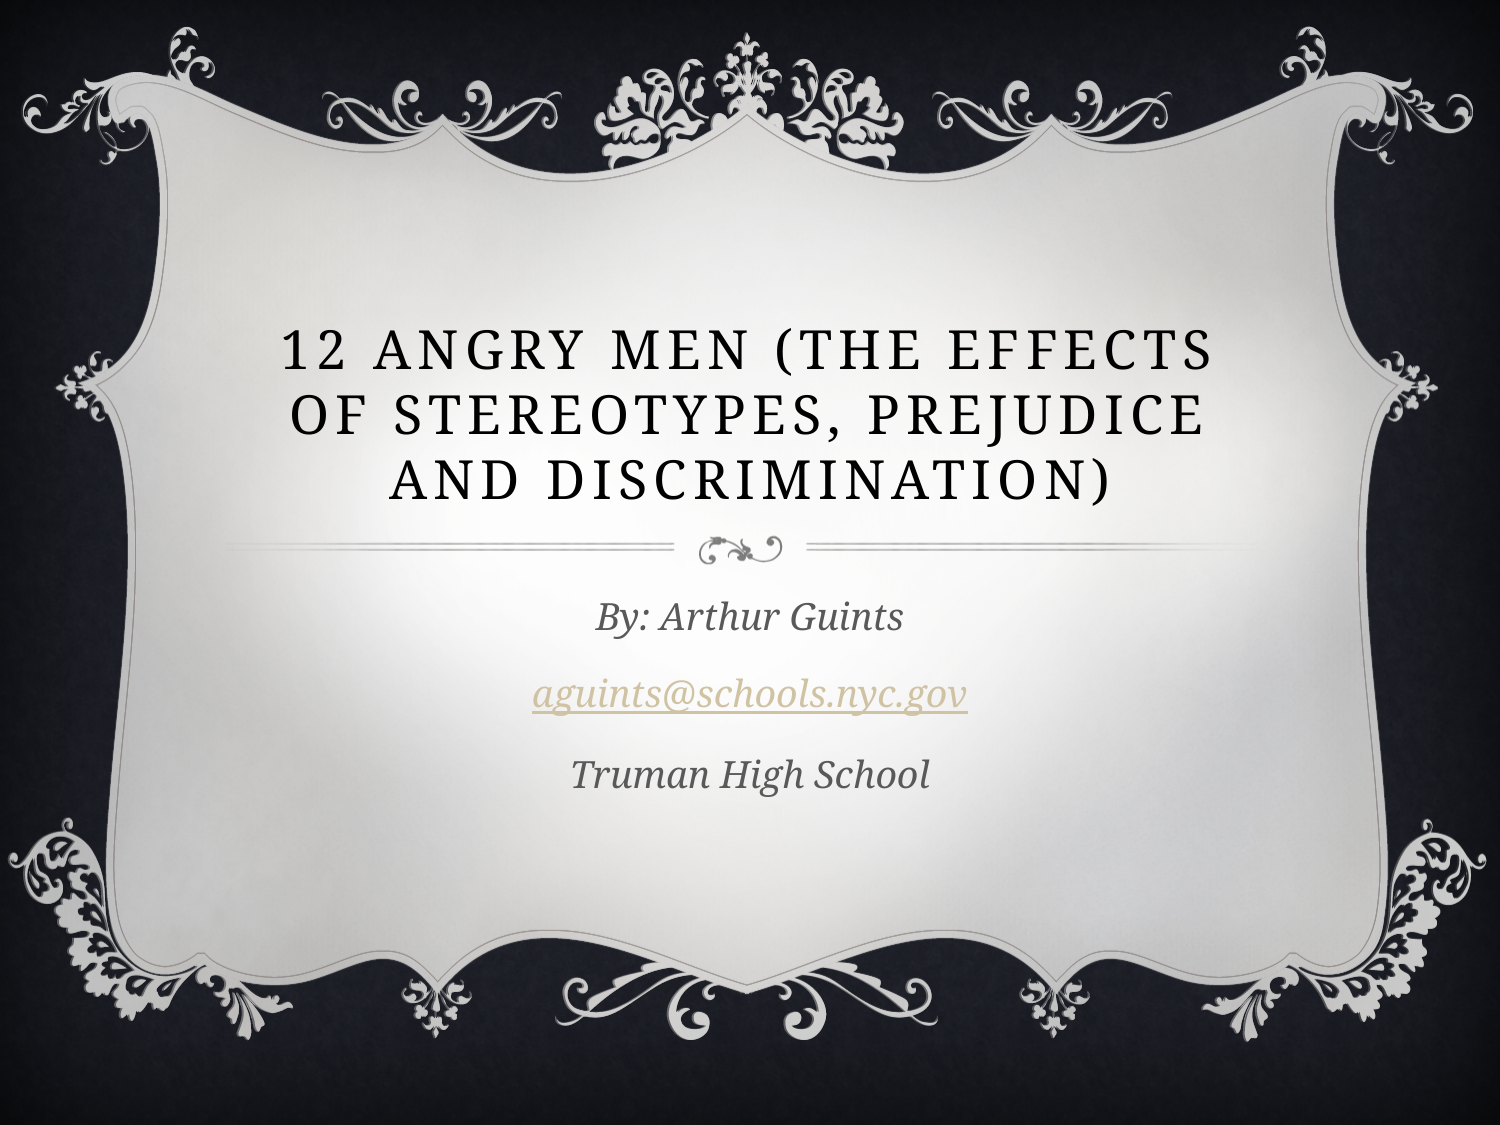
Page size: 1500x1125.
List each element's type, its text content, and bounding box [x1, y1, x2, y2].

title 12 ANGRY Men (the effects of Stereotypes, prejudice and Discrimination) [225, 305, 1275, 518]
picture [0, 613, 1500, 1125]
picture [0, 0, 1500, 459]
subtitle By: Arthur Guints aguints@schools.nyc.gov Truman High School [225, 562, 1275, 688]
